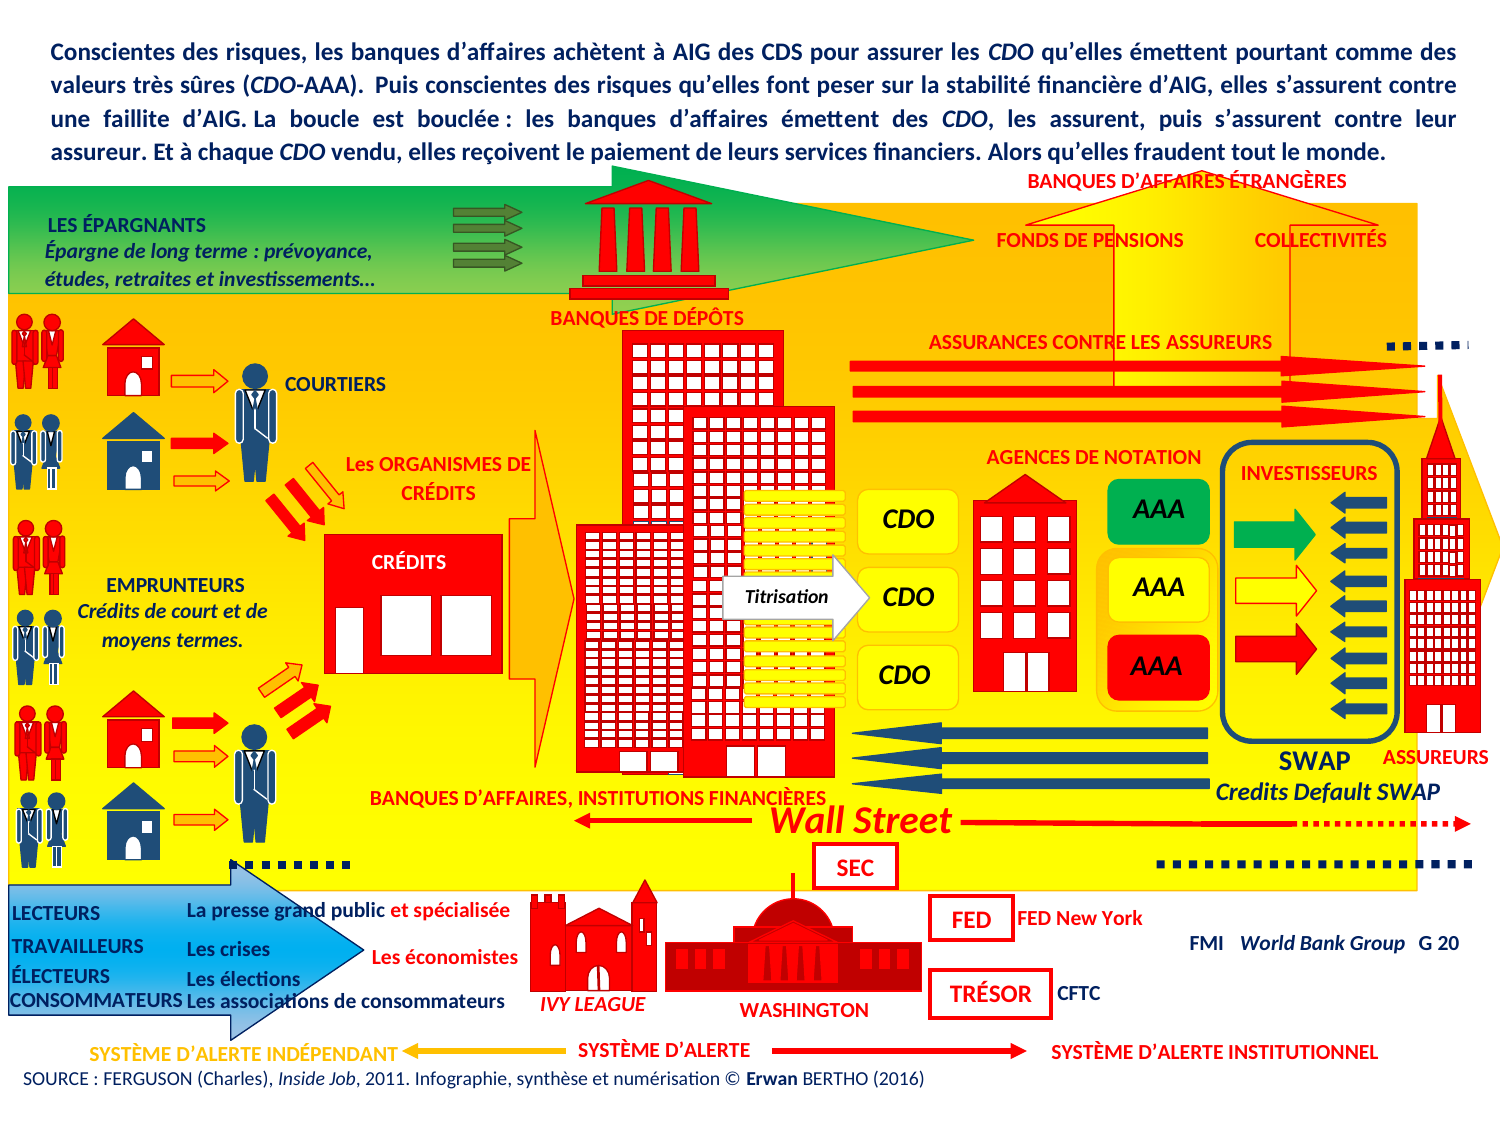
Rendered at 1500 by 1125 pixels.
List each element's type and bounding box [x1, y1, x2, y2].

text_box [0, 30, 1500, 1096]
